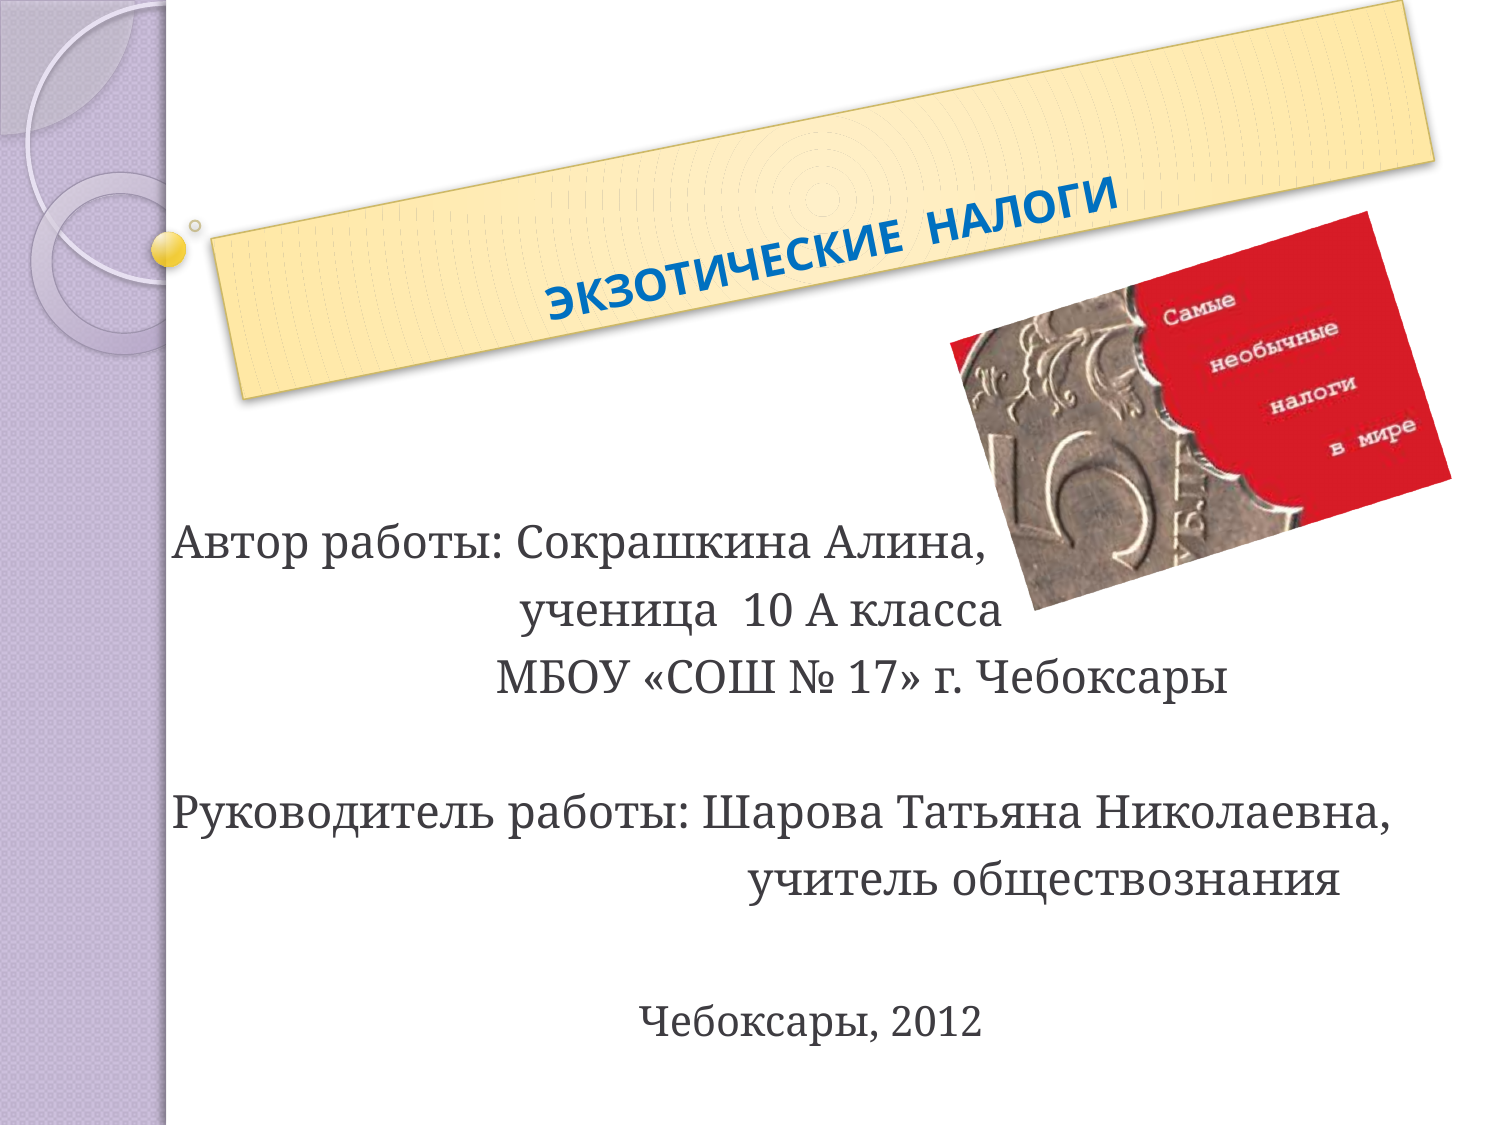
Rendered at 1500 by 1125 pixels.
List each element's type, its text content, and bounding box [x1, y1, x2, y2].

title ЭКЗОТИЧЕСКИЕ НАЛОГИ [210, 0, 1436, 401]
picture [951, 212, 1451, 610]
subtitle Автор работы: Сокрашкина Алина, ученица 10 А класса МБОУ «СОШ № 17» г. Чебоксары Руководитель работы: Шарова Татьяна Николаевна, учитель обществознания Чебоксары, 2012 [152, 445, 1465, 1055]
